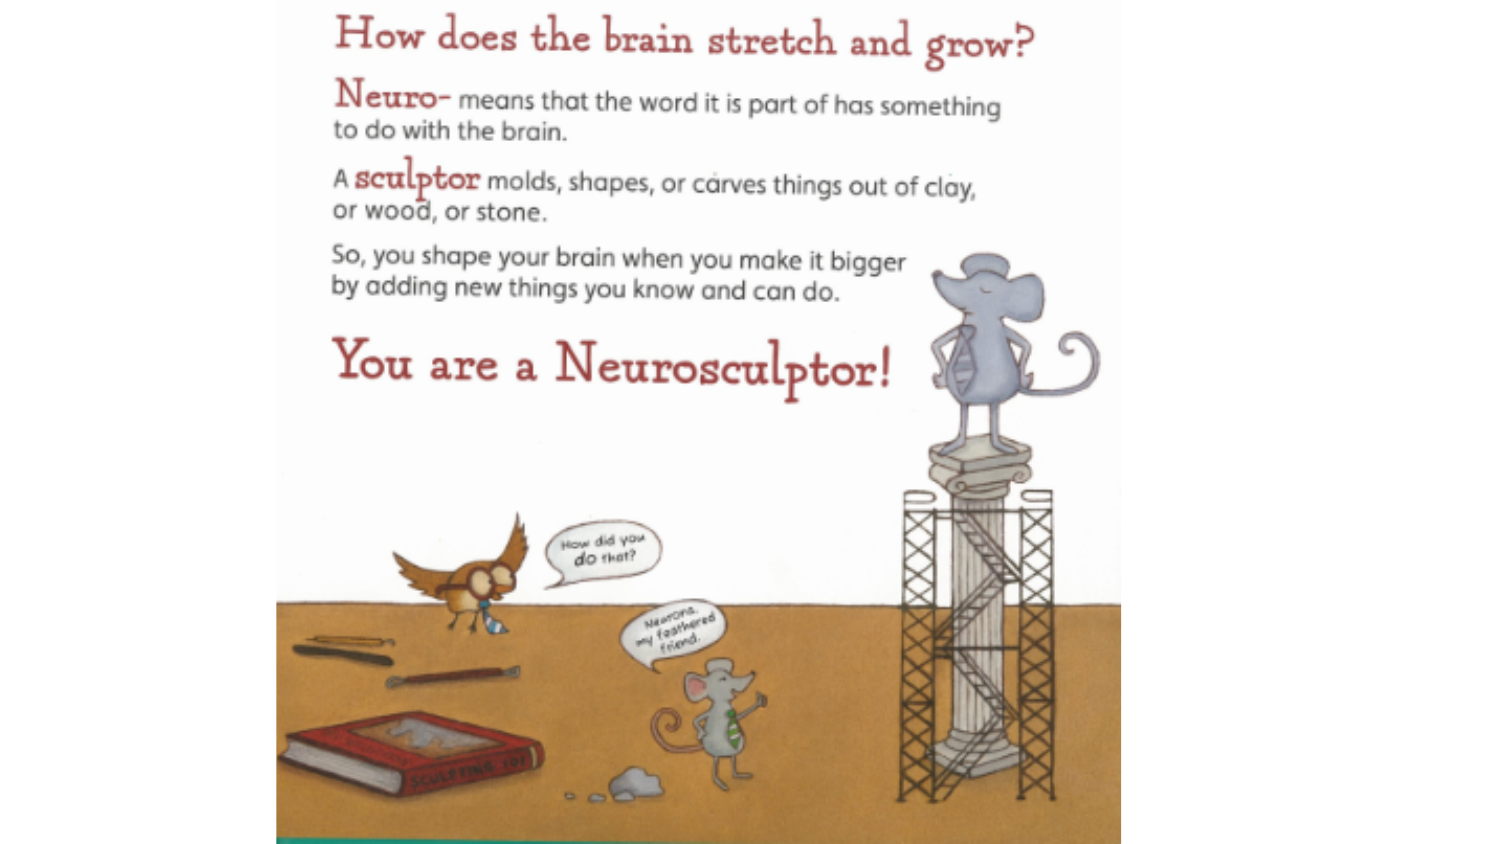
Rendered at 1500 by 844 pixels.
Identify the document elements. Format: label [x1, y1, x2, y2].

picture [275, 0, 1122, 844]
